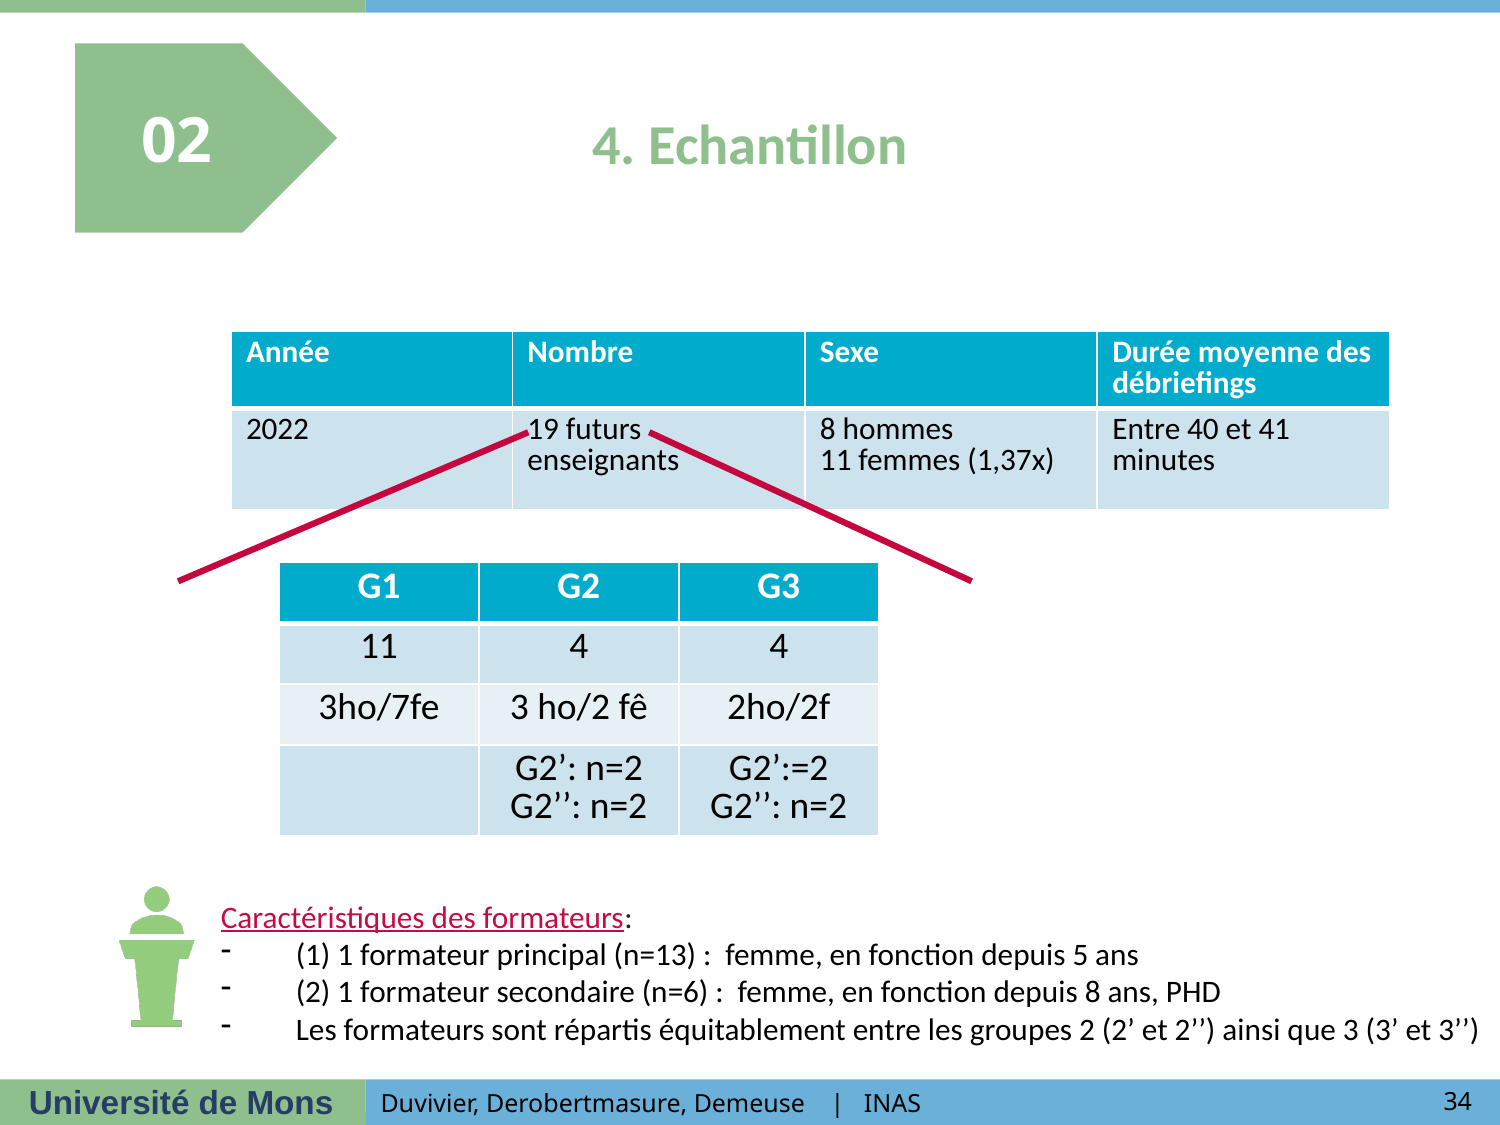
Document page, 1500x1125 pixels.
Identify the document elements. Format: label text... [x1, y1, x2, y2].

table_header G1 [280, 590, 478, 621]
text_box [977, 256, 1458, 523]
table_cell 19 futurs enseignants [513, 411, 804, 509]
table_cell Entre 40 et 41 minutes [1098, 411, 1389, 509]
table_header Nombre [513, 332, 804, 406]
picture [80, 881, 232, 1033]
slide_number 34 [1416, 1079, 1500, 1125]
text_box 4. Echantillon [74, 48, 1425, 236]
table_cell 4 [680, 626, 878, 683]
table_header G3 [680, 590, 878, 621]
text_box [648, 431, 972, 582]
table_cell 4 [480, 626, 678, 683]
table_header Durée moyenne des débriefings [1098, 352, 1389, 406]
table_header Sexe [806, 352, 1096, 406]
table_header G2 [480, 563, 678, 621]
table_cell 3ho/7fe [280, 685, 478, 744]
table_cell 2022 [232, 411, 512, 430]
text_box 02 [87, 92, 267, 183]
table_cell 3 ho/2 fê [480, 685, 678, 744]
table_cell 8 hommes 11 femmes (1,37x) [806, 411, 1096, 509]
table_header Année [232, 332, 512, 406]
table_cell 2ho/2f [680, 685, 878, 744]
table_cell [280, 746, 478, 835]
table_cell 11 [280, 626, 478, 683]
text_box [563, 247, 1434, 352]
table_cell G2’:=2 G2’’: n=2 [680, 746, 878, 835]
table_cell G2’: n=2 G2’’: n=2 [480, 746, 678, 835]
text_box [177, 431, 529, 582]
footer Duvivier, Derobertmasure, Demeuse | INAS [365, 1079, 1416, 1125]
text_box Caractéristiques des formateurs: (1) 1 formateur principal (n=13) : femme, en fonction depuis 5 ans (2) 1 formateur secondaire (n=6) : femme, en fonction depuis 8 ans, PHD Les formateurs sont répartis équitablement entre les groupes 2 (2’ et 2’’) ainsi que 3 (3’ et 3’’) [206, 889, 1500, 1054]
text_box [72, 41, 340, 235]
